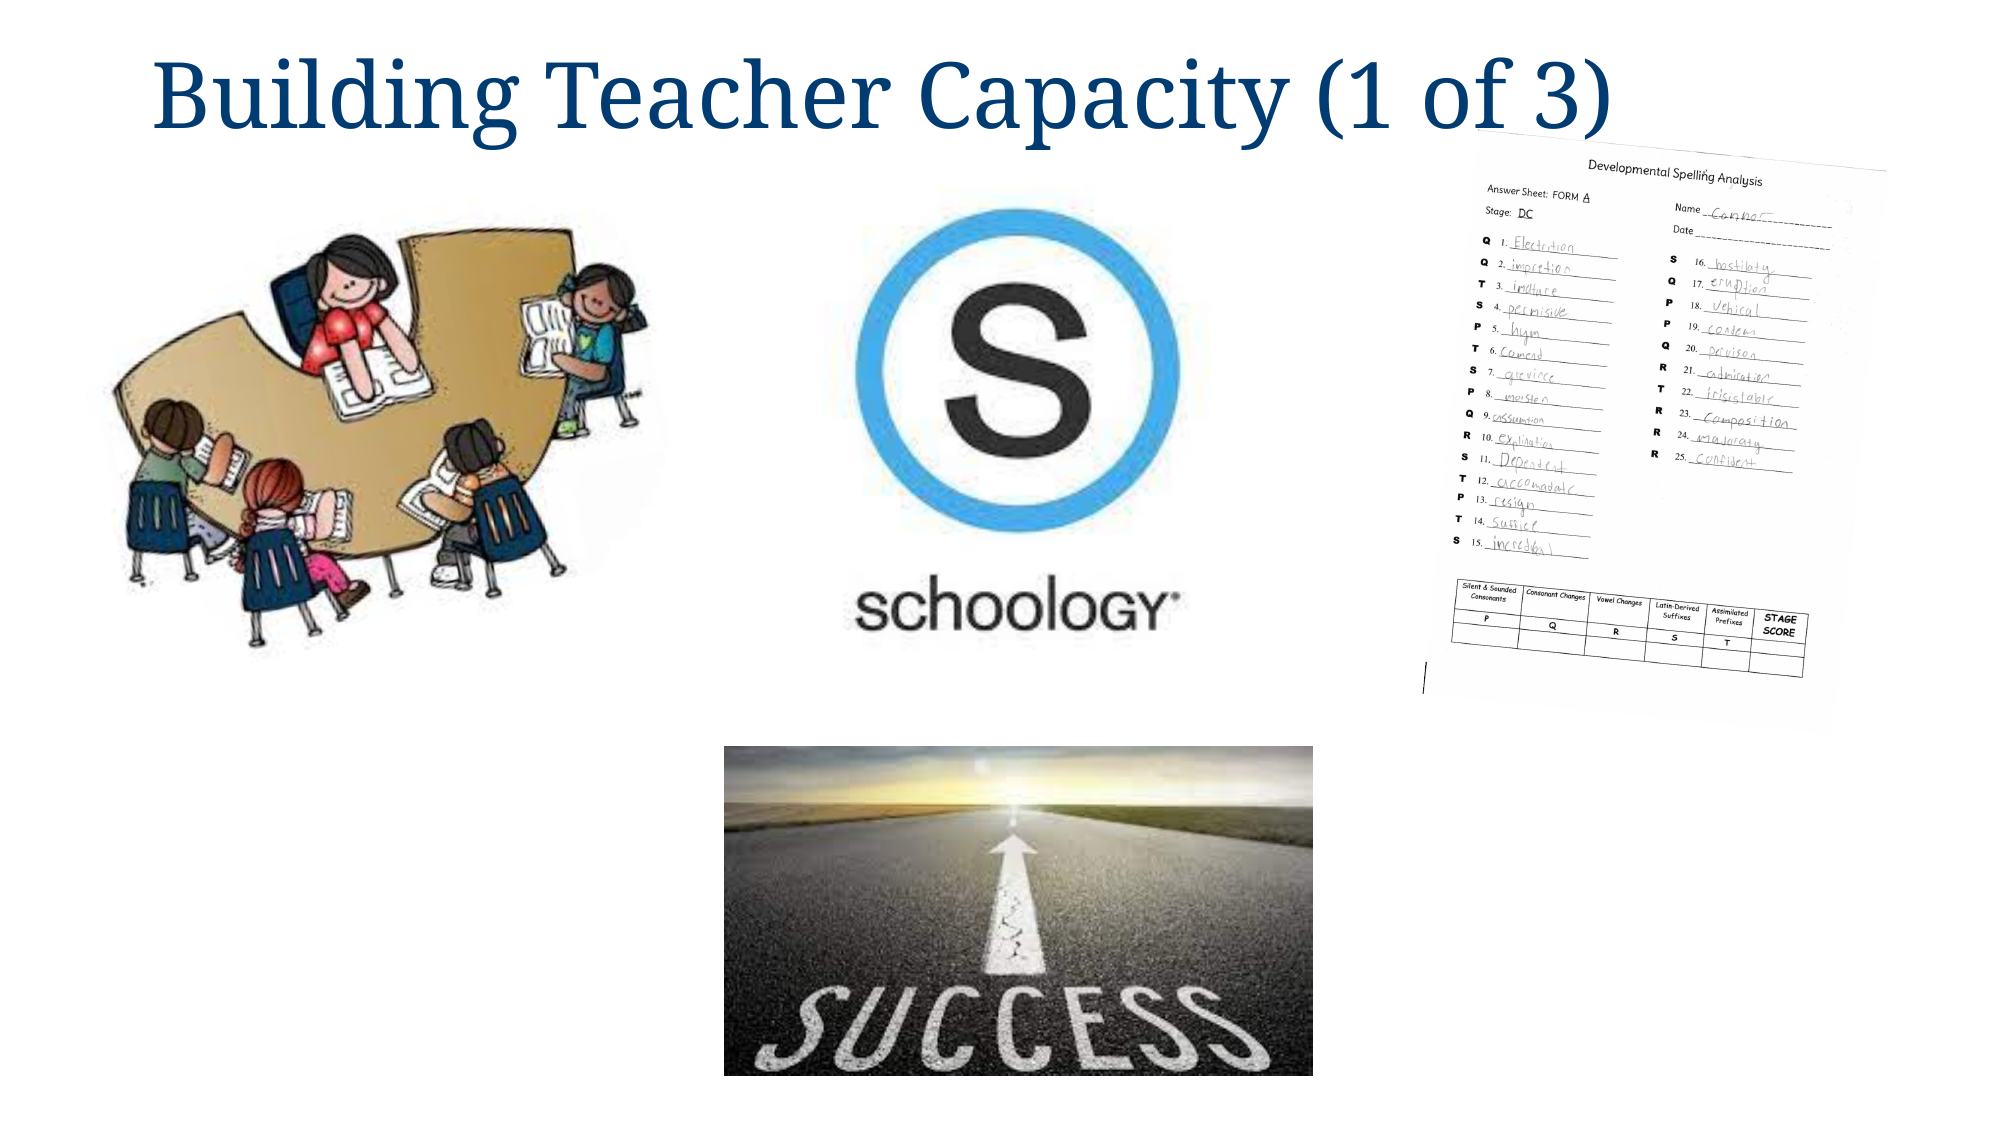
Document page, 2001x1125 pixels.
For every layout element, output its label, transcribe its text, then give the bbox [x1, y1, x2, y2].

picture [63, 163, 724, 701]
picture [747, 150, 1289, 691]
picture [723, 745, 1313, 1076]
title Building Teacher Capacity (1 of 3) [136, 36, 2000, 162]
picture [1423, 131, 1888, 733]
